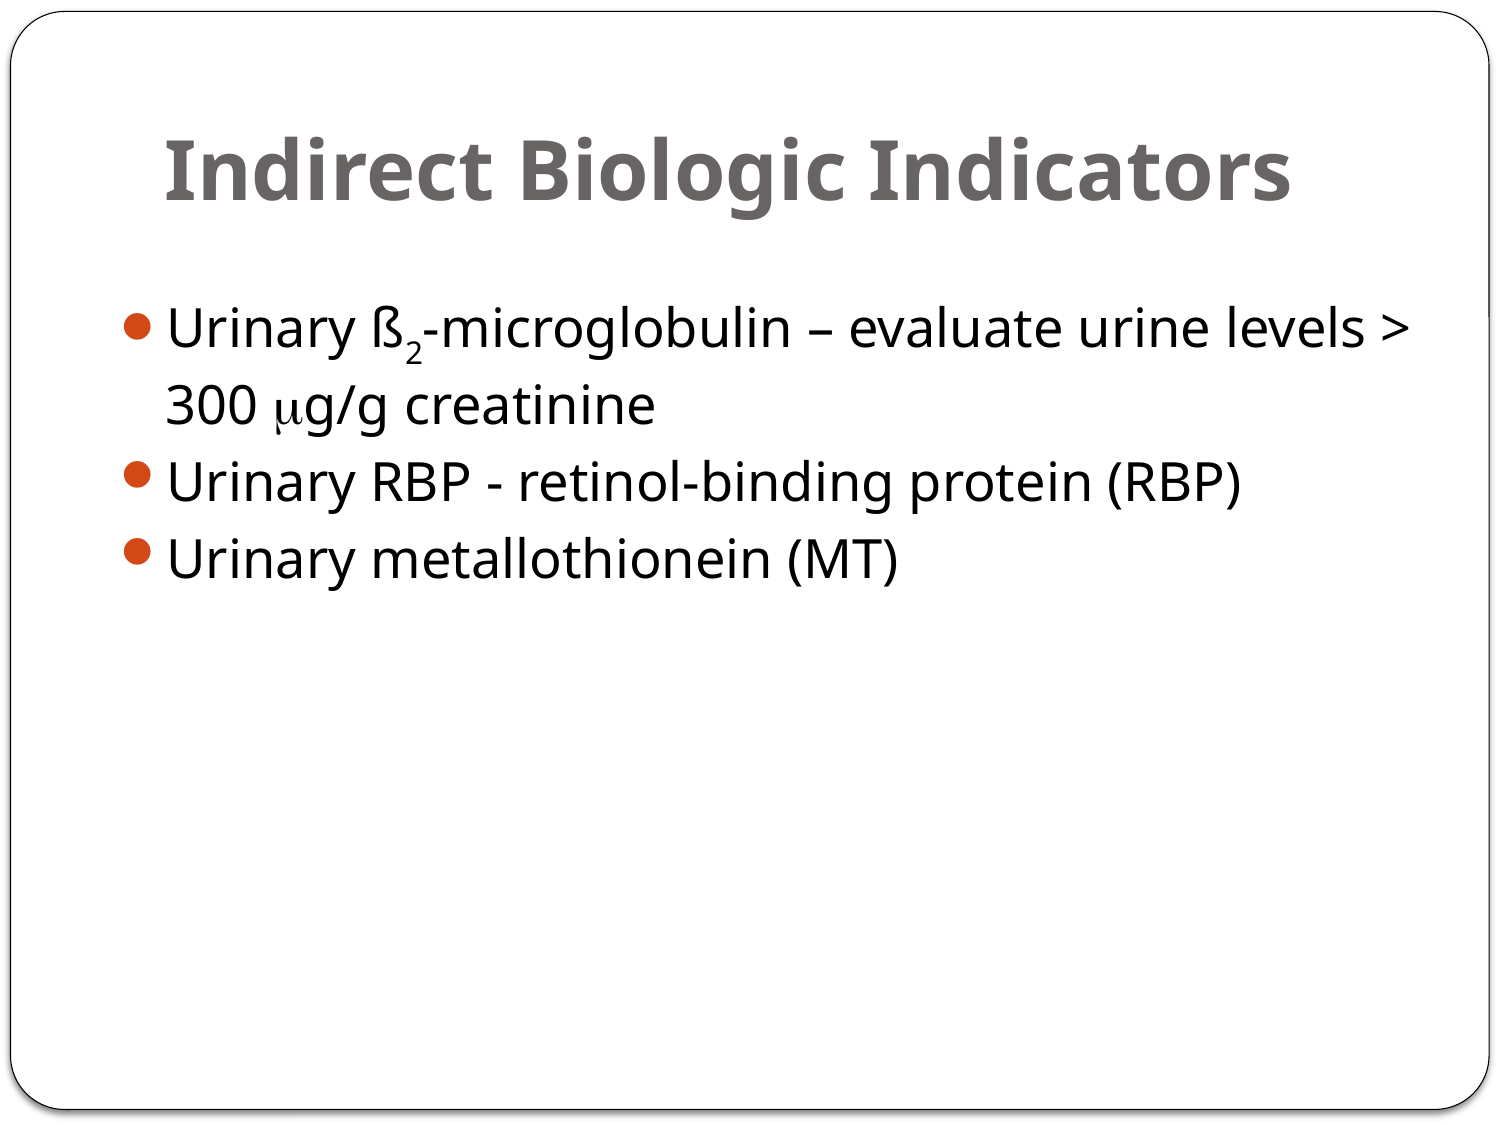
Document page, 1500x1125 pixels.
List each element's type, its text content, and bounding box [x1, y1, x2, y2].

list Urinary ß2-microglobulin – evaluate urine levels > 300 g/g creatinine Urinary RBP - retinol-binding protein (RBP) Urinary metallothionein (MT) [105, 286, 1454, 687]
title Indirect Biologic Indicators [150, 45, 1425, 233]
